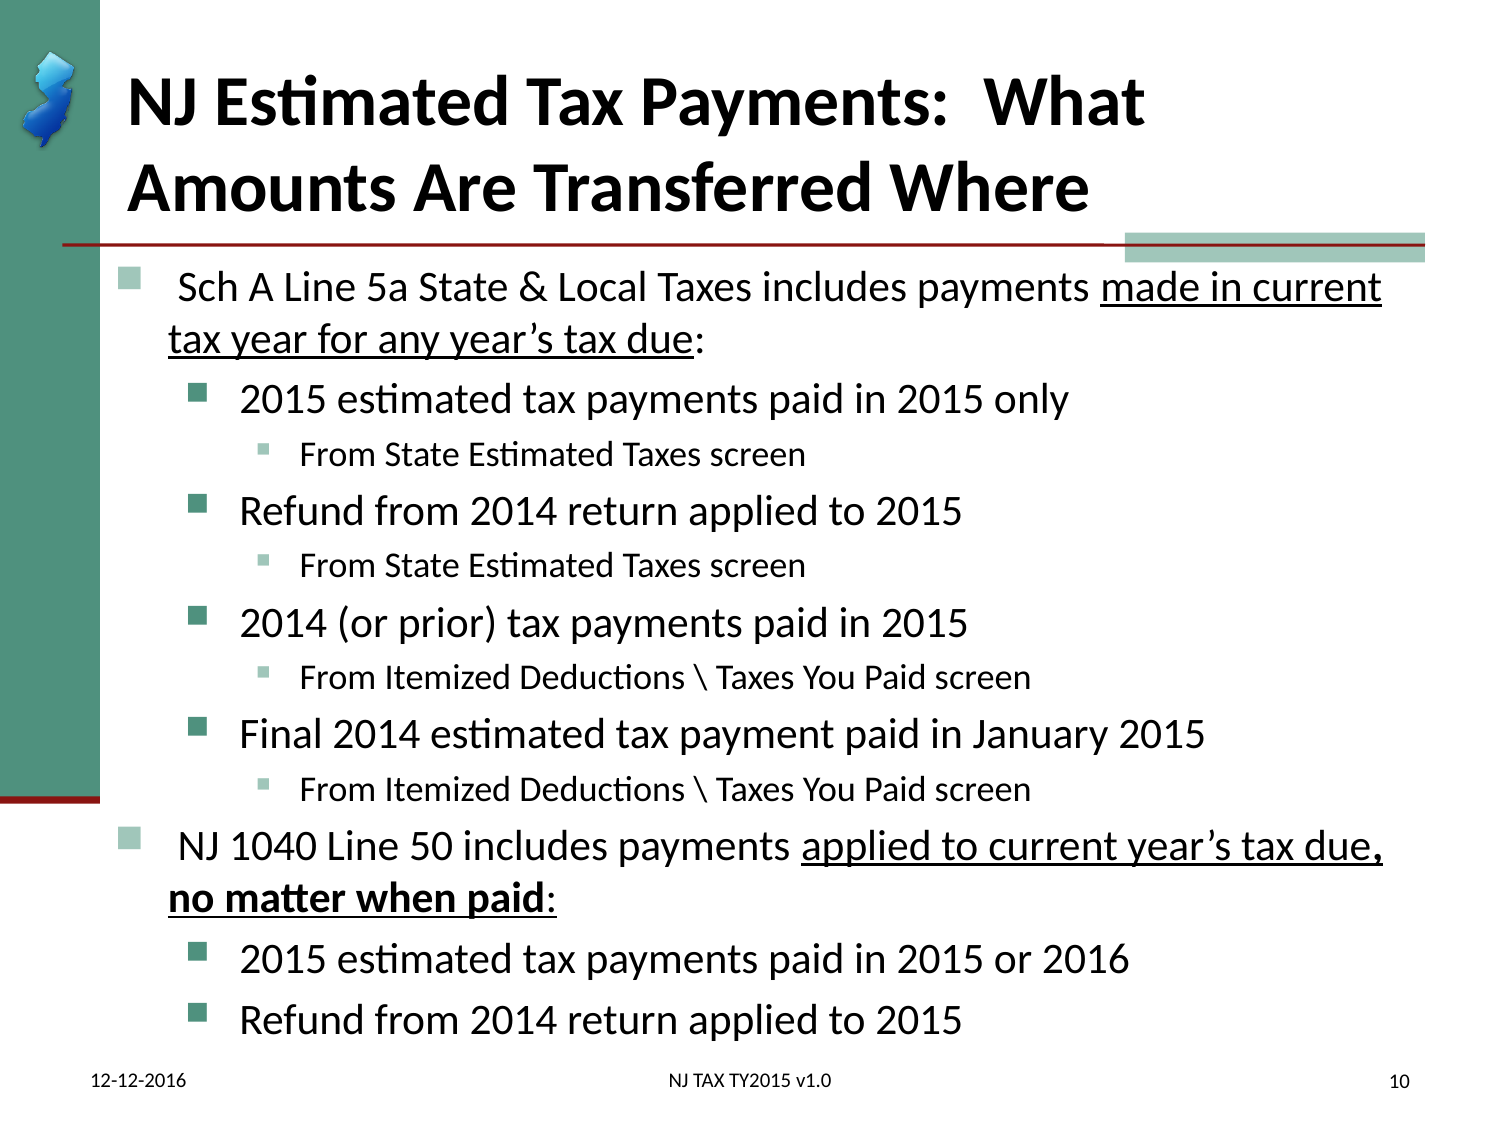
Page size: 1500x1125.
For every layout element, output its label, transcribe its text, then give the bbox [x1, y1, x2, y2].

list Sch A Line 5a State & Local Taxes includes payments made in current tax year for any year’s tax due: 2015 estimated tax payments paid in 2015 only From State Estimated Taxes screen Refund from 2014 return applied to 2015 From State Estimated Taxes screen 2014 (or prior) tax payments paid in 2015 From Itemized Deductions \ Taxes You Paid screen Final 2014 estimated tax payment paid in January 2015 From Itemized Deductions \ Taxes You Paid screen NJ 1040 Line 50 includes payments applied to current year’s tax due, no matter when paid: 2015 estimated tax payments paid in 2015 or 2016 Refund from 2014 return applied to 2015 [99, 249, 1425, 1125]
slide_number 10 [1112, 1049, 1426, 1101]
title NJ Estimated Tax Payments: What Amounts Are Transferred Where [112, 45, 1425, 234]
footer NJ TAX TY2015 v1.0 [496, 1050, 1004, 1100]
picture [0, 49, 101, 151]
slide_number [74, 1049, 401, 1100]
